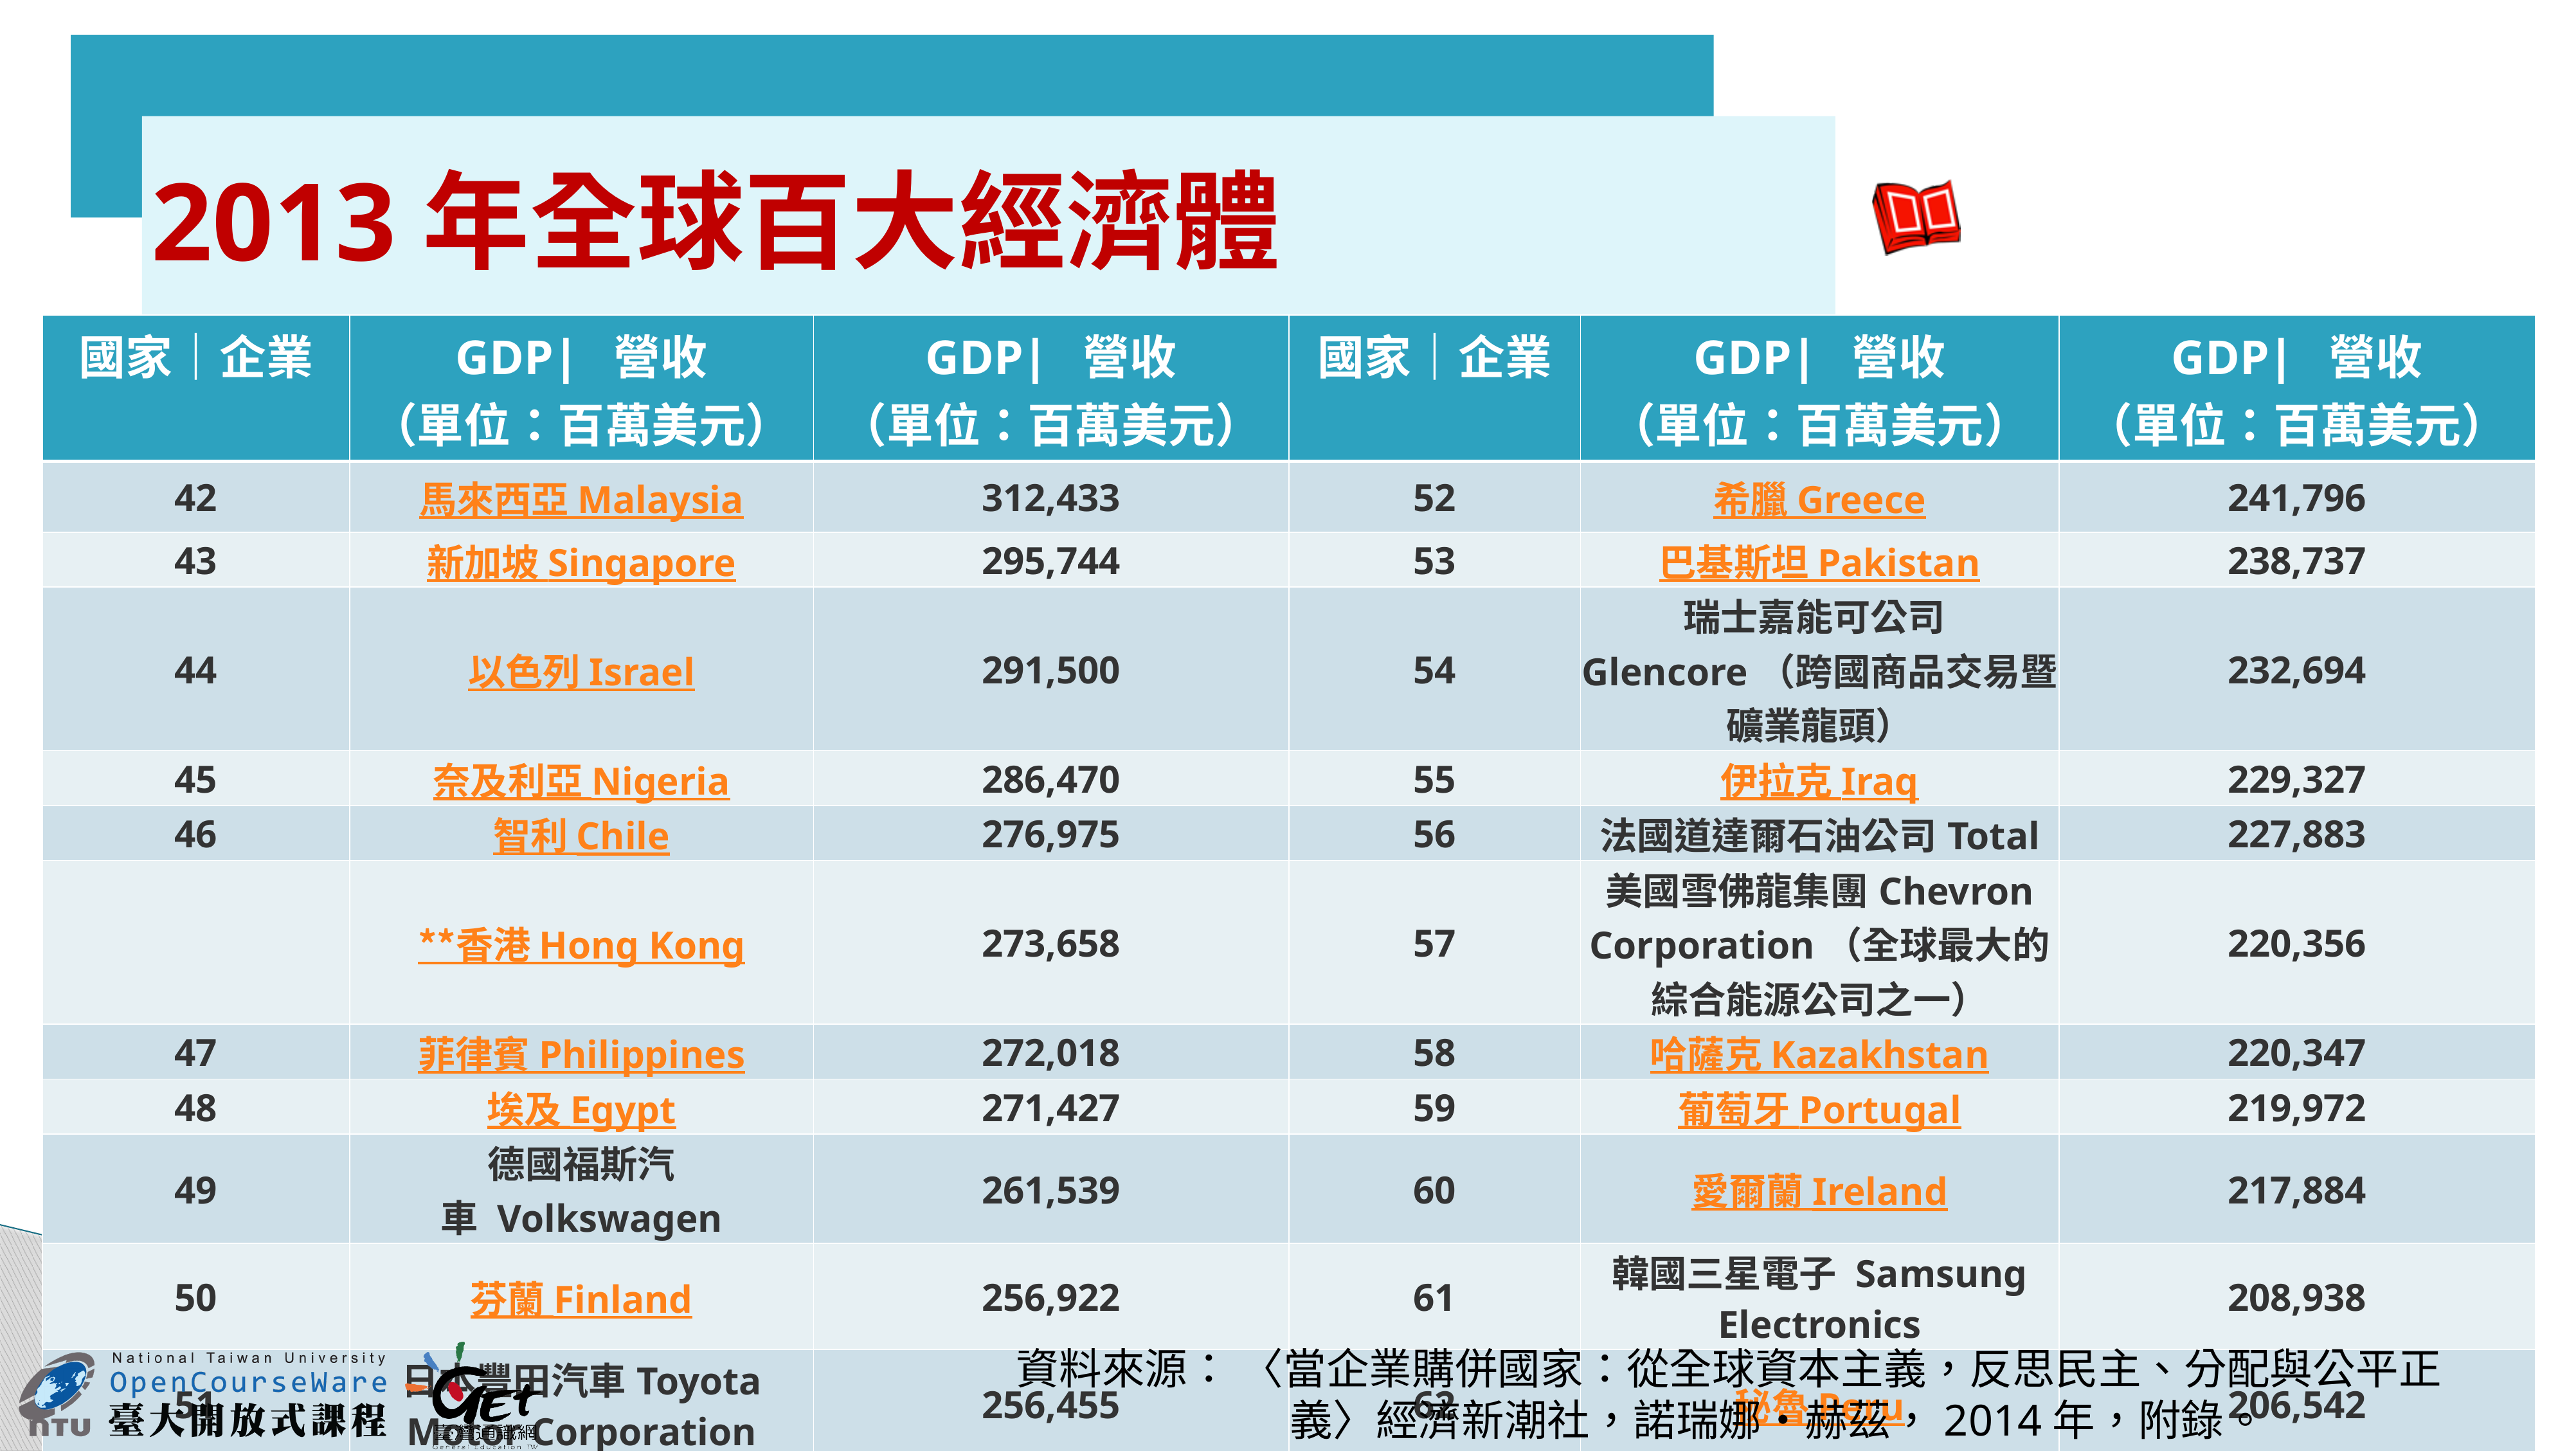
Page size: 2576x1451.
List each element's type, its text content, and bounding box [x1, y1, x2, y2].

table_cell 55 [1290, 751, 1580, 805]
table_cell 276,975 [814, 806, 1288, 860]
table_header GDP∣營收 （單位：百萬美元） [814, 316, 1288, 460]
table_cell 葡萄牙 Portugal [1581, 1079, 2058, 1133]
table_cell 以色列 Israel [350, 588, 813, 750]
table_cell 美國雪佛龍集團Chevron Corporation（全球最大的綜合能源公司之一） [1581, 861, 2058, 1023]
table_cell 261,539 [814, 1135, 1288, 1243]
picture [1872, 179, 1961, 256]
table_cell 埃及 Egypt [350, 1079, 813, 1133]
table_cell 56 [1290, 806, 1580, 860]
table_cell 日本豐田汽車Toyota Motor Corporation [555, 1350, 813, 1451]
table_cell 57 [1290, 861, 1580, 1023]
table_cell 49 [43, 1135, 349, 1243]
table_cell 47 [43, 1025, 349, 1079]
table_cell 44 [43, 588, 349, 750]
table_cell 45 [43, 751, 349, 805]
table_cell 42 [43, 463, 349, 532]
table_cell 206,542 [2060, 1350, 2535, 1451]
table_header 國家｜企業 [43, 316, 349, 460]
table_cell 229,327 [2060, 751, 2535, 805]
table_cell 哈薩克 Kazakhstan [1581, 1025, 2058, 1079]
table_cell 46 [43, 806, 349, 860]
table_cell 208,938 [2060, 1244, 2535, 1349]
table_cell 58 [1290, 1025, 1580, 1079]
table_cell 法國道達爾石油公司Total [1581, 806, 2058, 860]
table_cell 菲律賓 Philippines [350, 1025, 813, 1079]
table_cell 272,018 [814, 1025, 1288, 1079]
table_cell [43, 861, 349, 1023]
table_cell 295,744 [814, 533, 1288, 586]
table_cell 43 [43, 533, 349, 586]
table_cell 芬蘭 Finland [350, 1244, 813, 1349]
table_cell **香港 Hong Kong [350, 861, 813, 1023]
table_cell 新加坡 Singapore [350, 533, 813, 586]
table_cell 232,694 [2060, 588, 2535, 750]
table_cell 256,922 [814, 1244, 1288, 1349]
table_header GDP∣營收 （單位：百萬美元） [1581, 316, 2058, 460]
title 2013年全球百大經濟體 [141, 116, 1835, 314]
table_cell 59 [1290, 1079, 1580, 1133]
table_cell 60 [1290, 1135, 1580, 1243]
table_cell 韓國三星電子 Samsung Electronics [1581, 1244, 2058, 1337]
table_cell 271,427 [814, 1079, 1288, 1133]
table_cell 219,972 [2060, 1079, 2535, 1133]
table_cell 48 [43, 1079, 349, 1133]
table_cell 220,356 [2060, 861, 2535, 1023]
slide_number 17 [2535, 1355, 2539, 1433]
table_cell 50 [43, 1244, 349, 1332]
table_header 國家｜企業 [1290, 316, 1580, 460]
text_box 資料來源： 〈當企業購併國家：從全球資本主義，反思民主、分配與公平正義〉經濟新潮社，諾瑞娜‧赫茲，2014年，附錄。 [1007, 1337, 2510, 1450]
table_cell 瑞士嘉能可公司Glencore（跨國商品交易暨礦業龍頭） [1581, 588, 2058, 750]
table_cell 希臘 Greece [1581, 463, 2058, 532]
table_header GDP∣營收 （單位：百萬美元） [350, 316, 813, 460]
table_cell 53 [1290, 533, 1580, 586]
table_cell 巴基斯坦 Pakistan [1581, 533, 2058, 586]
table_cell 291,500 [814, 588, 1288, 750]
table_cell 312,433 [814, 463, 1288, 532]
picture [0, 1332, 551, 1451]
table_cell 52 [1290, 463, 1580, 532]
table_cell 273,658 [814, 861, 1288, 1023]
table_cell 馬來西亞 Malaysia [350, 463, 813, 532]
table_cell 伊拉克 Iraq [1581, 751, 2058, 805]
table_cell 奈及利亞 Nigeria [350, 751, 813, 805]
table_cell 217,884 [2060, 1135, 2535, 1243]
table_cell 54 [1290, 588, 1580, 750]
table_cell 227,883 [2060, 806, 2535, 860]
table_cell 241,796 [2060, 463, 2535, 532]
table_cell 德國福斯汽車 Volkswagen [350, 1135, 813, 1243]
table_cell 256,455 [814, 1350, 1288, 1451]
table_cell 286,470 [814, 751, 1288, 805]
table_cell 愛爾蘭 Ireland [1581, 1135, 2058, 1243]
table_cell 220,347 [2060, 1025, 2535, 1079]
table_cell 智利 Chile [350, 806, 813, 860]
table_cell 238,737 [2060, 533, 2535, 586]
table_header GDP∣營收 （單位：百萬美元） [2060, 316, 2535, 460]
table_cell 61 [1290, 1244, 1580, 1337]
